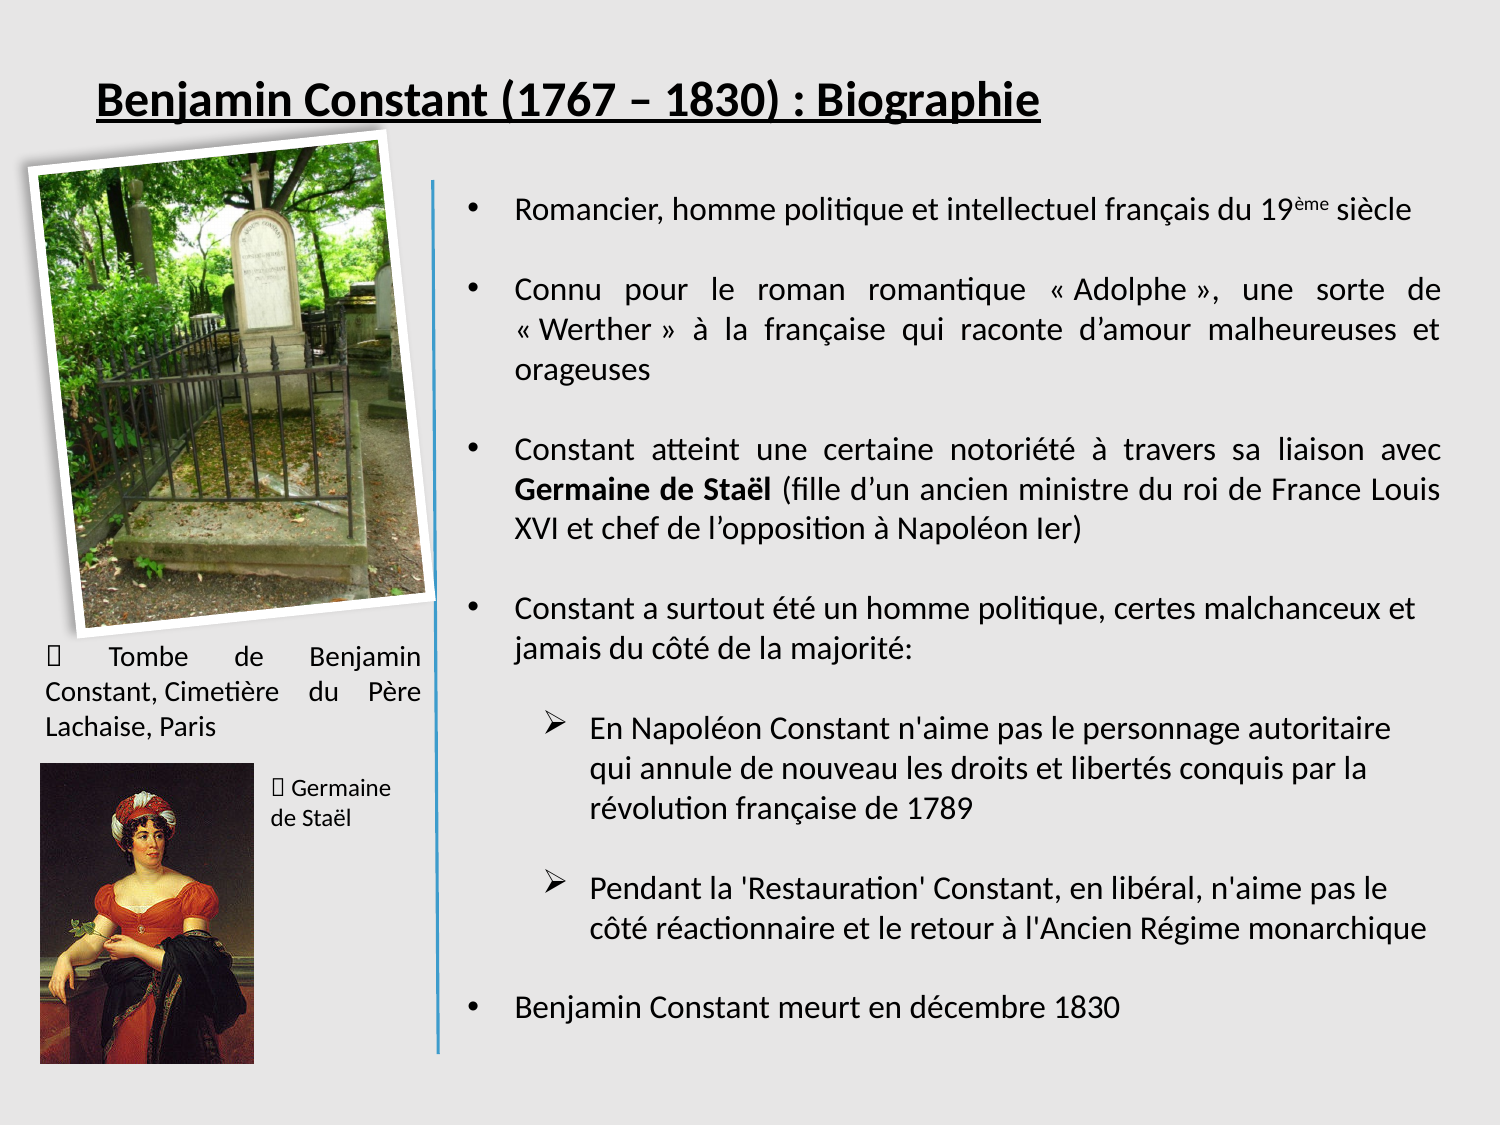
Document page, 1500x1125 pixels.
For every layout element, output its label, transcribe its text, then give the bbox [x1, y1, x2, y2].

text_box  Tombe de Benjamin Constant, Cimetière du Père Lachaise, Paris [30, 629, 432, 750]
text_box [432, 179, 439, 1055]
text_box  Germaine de Staël [255, 763, 419, 839]
picture [39, 140, 425, 628]
text_box Romancier, homme politique et intellectuel français du 19ème siècle Connu pour le roman romantique « Adolphe », une sorte de « Werther » à la française qui raconte d’amour malheureuses et orageuses Constant atteint une certaine notoriété à travers sa liaison avec Germaine de Staël (fille d’un ancien ministre du roi de France Louis XVI et chef de l’opposition à Napoléon Ier) Constant a surtout été un homme politique, certes malchanceux et jamais du côté de la majorité: En Napoléon Constant n'aime pas le personnage autoritaire qui annule de nouveau les droits et libertés conquis par la révolution française de 1789 Pendant la 'Restauration' Constant, en libéral, n'aime pas le côté réactionnaire et le retour à l'Ancien Régime monarchique Benjamin Constant meurt en décembre 1830 [452, 179, 1457, 1033]
text_box Benjamin Constant (1767 – 1830) : Biographie [81, 58, 1056, 134]
picture [40, 763, 254, 1064]
